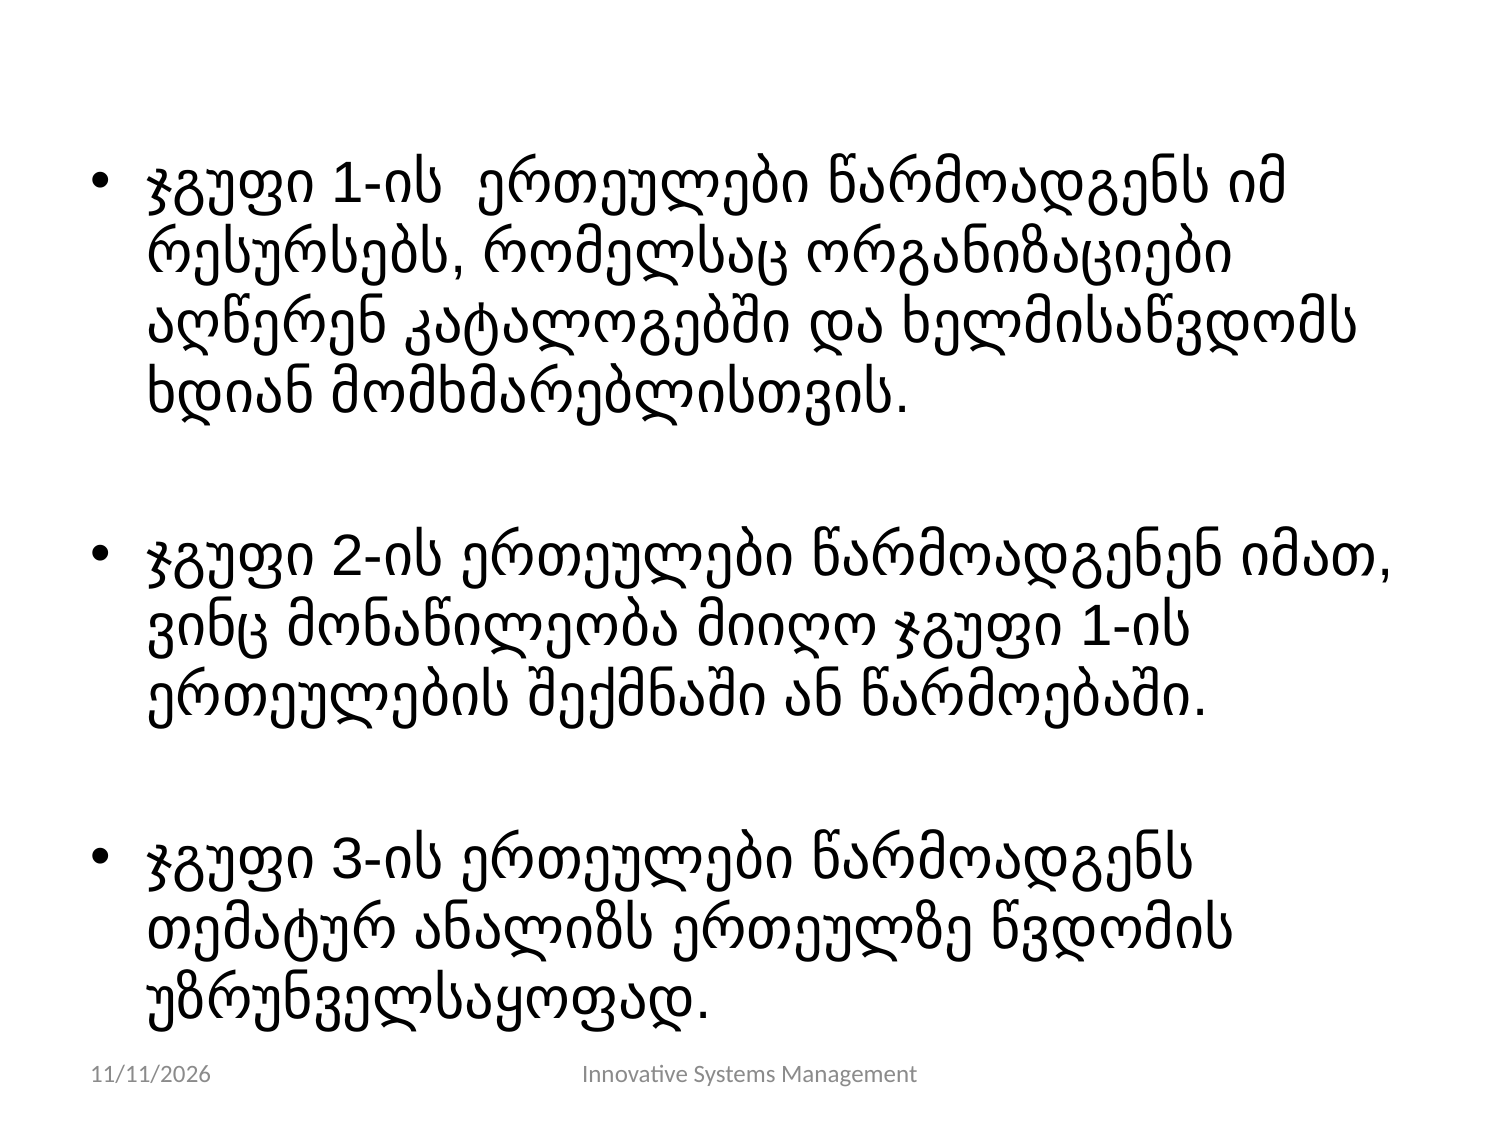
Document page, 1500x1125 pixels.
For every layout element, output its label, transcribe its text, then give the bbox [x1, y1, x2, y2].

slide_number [75, 1042, 425, 1103]
list ჯგუფი 1-ის ერთეულები წარმოადგენს იმ რესურსებს, რომელსაც ორგანიზაციები აღწერენ კატალოგებში და ხელმისაწვდომს ხდიან მომხმარებლისთვის. ჯგუფი 2-ის ერთეულები წარმოადგენენ იმათ, ვინც მონაწილეობა მიიღო ჯგუფი 1-ის ერთეულების შექმნაში ან წარმოებაში. ჯგუფი 3-ის ერთეულები წარმოადგენს თემატურ ანალიზს ერთეულზე წვდომის უზრუნველსაყოფად. [75, 137, 1425, 1071]
footer Innovative Systems Management [512, 1042, 988, 1103]
